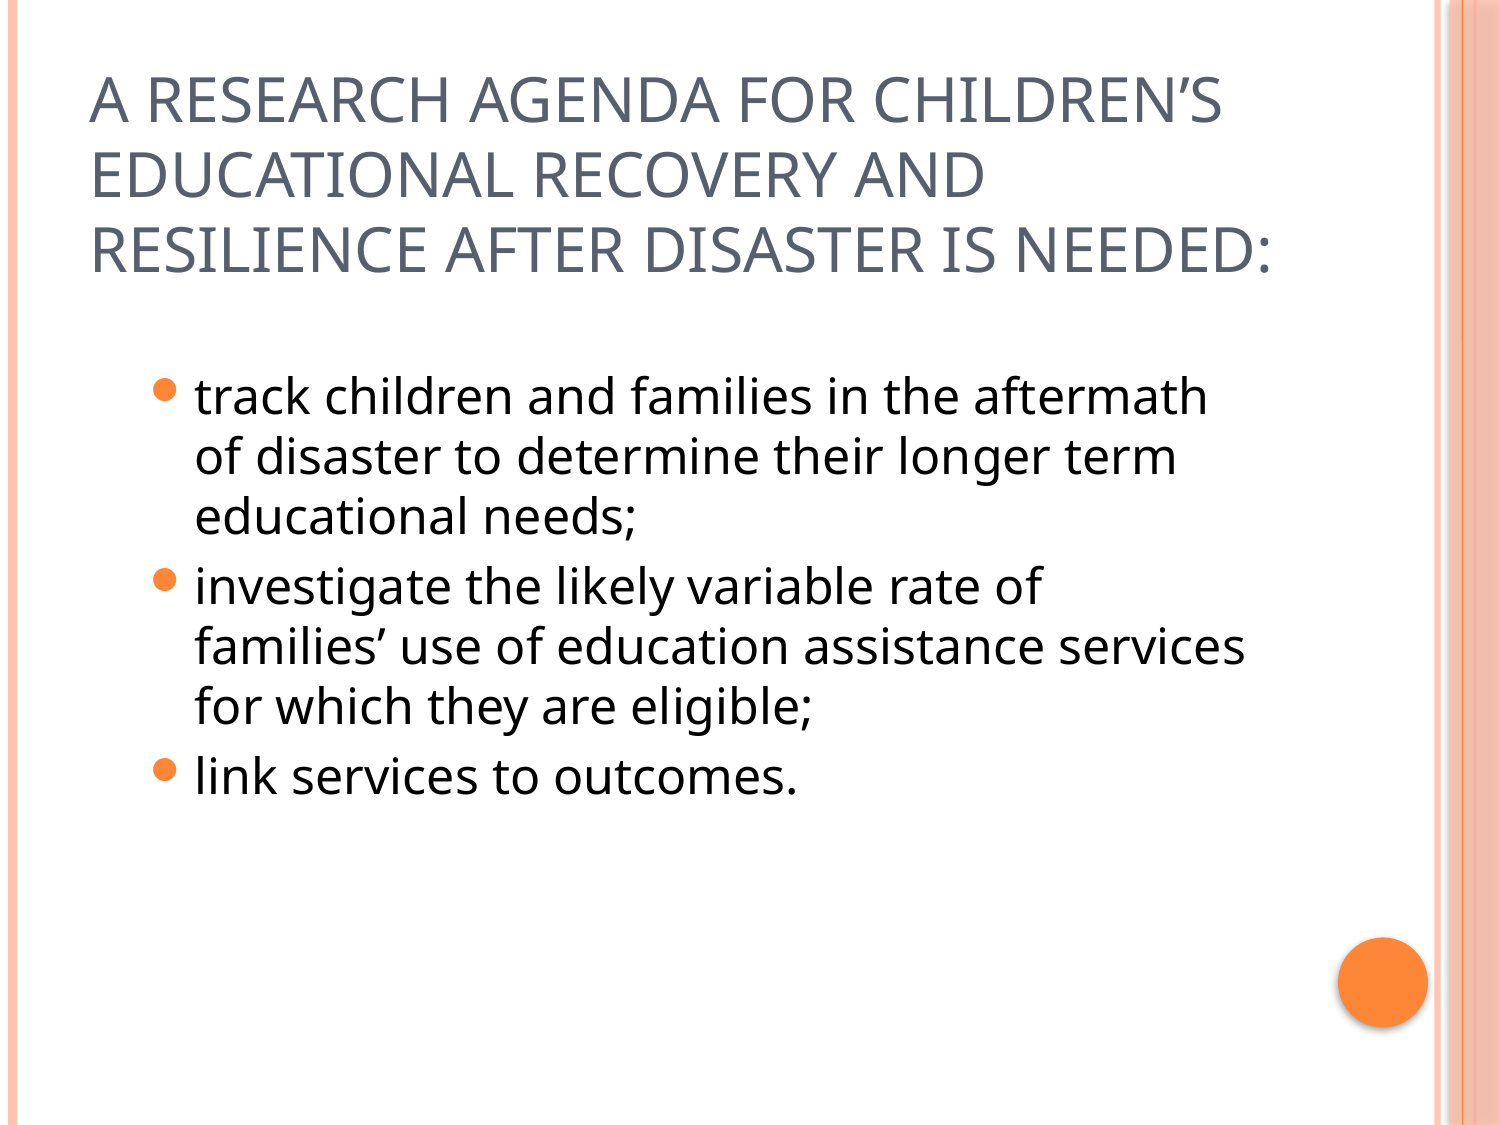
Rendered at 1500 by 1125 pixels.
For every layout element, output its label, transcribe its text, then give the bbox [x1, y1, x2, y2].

title A research agenda for children’s educational recovery and resilience after disaster is needed: [75, 62, 1300, 293]
list track children and families in the aftermath of disaster to determine their longer term educational needs; investigate the likely variable rate of families’ use of education assistance services for which they are eligible; link services to outcomes. [75, 287, 1263, 1062]
